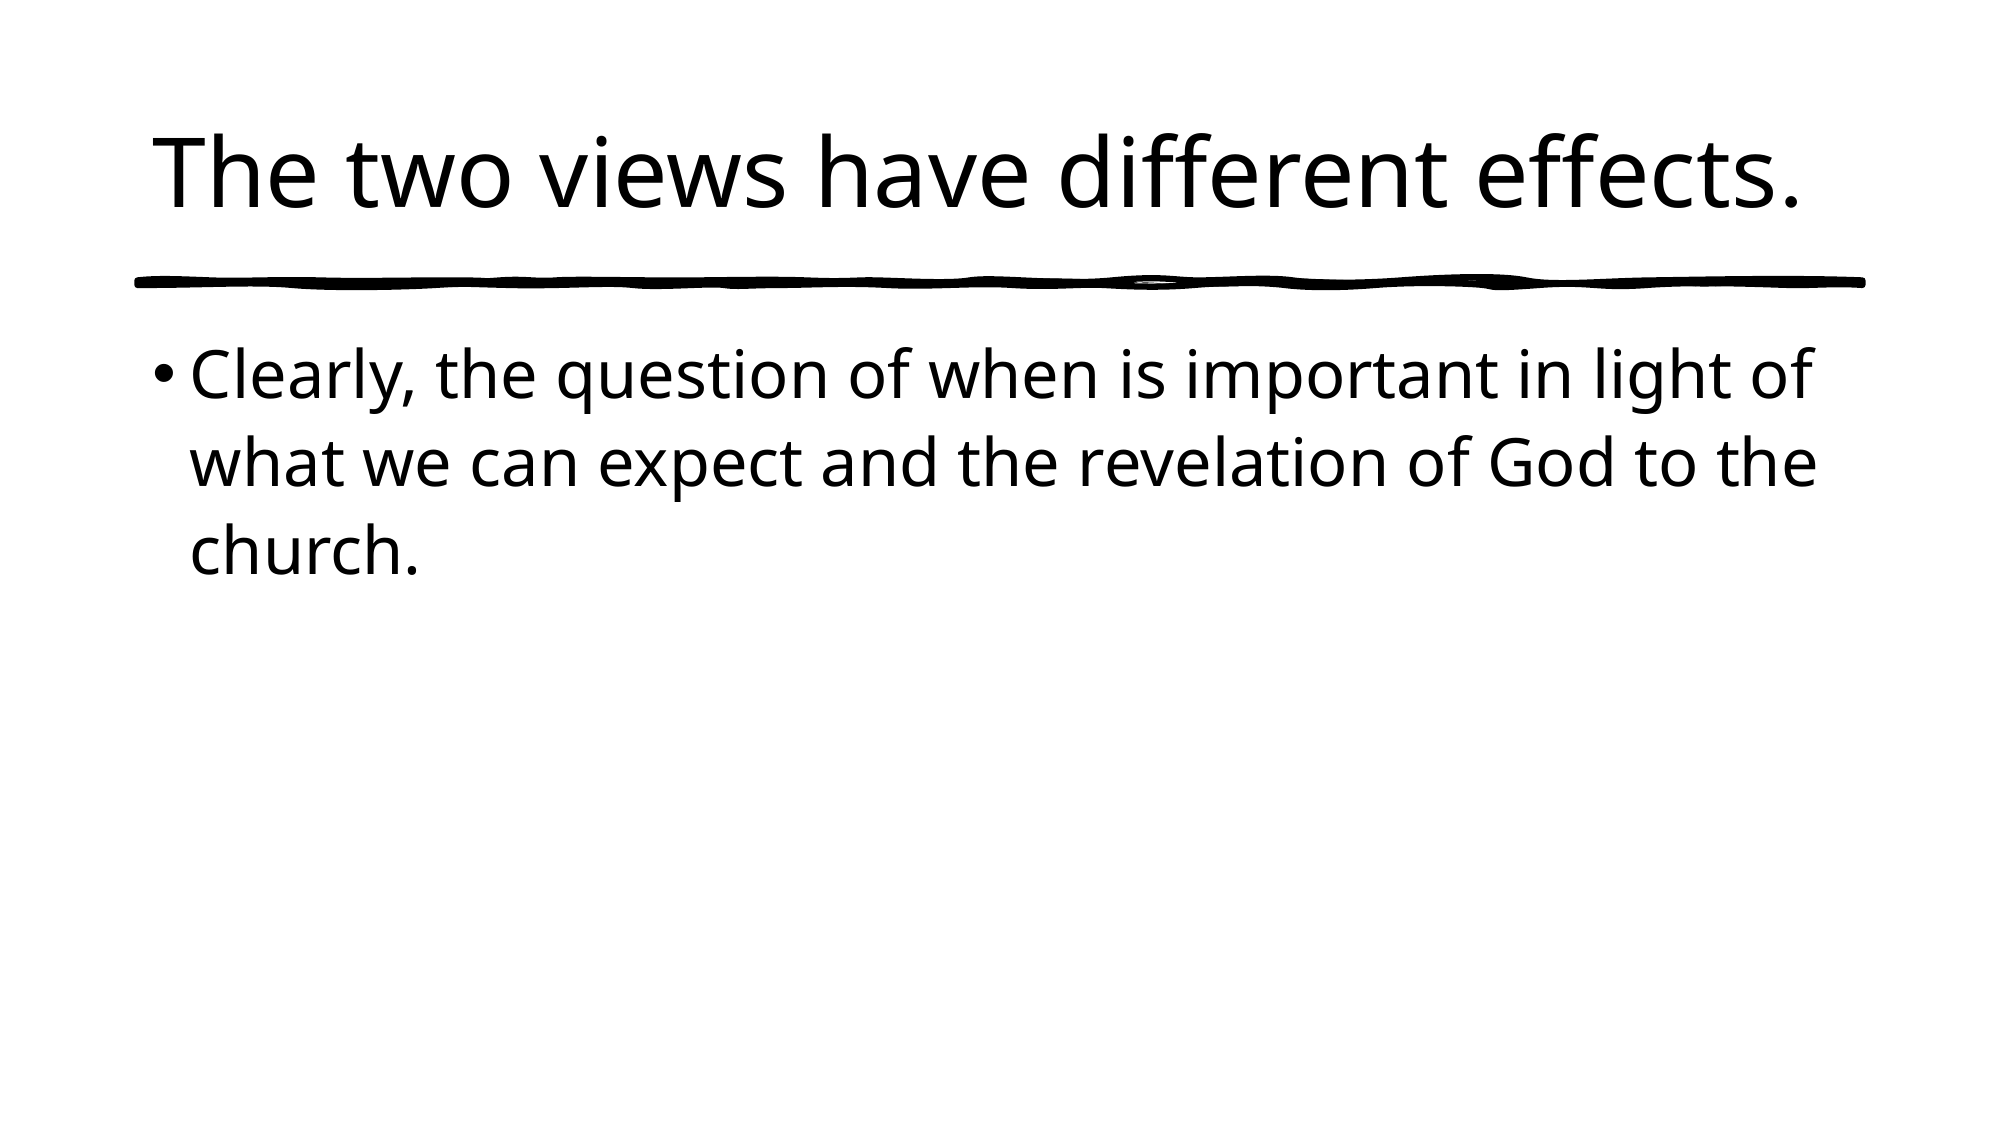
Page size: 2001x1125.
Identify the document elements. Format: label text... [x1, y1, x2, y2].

list Clearly, the question of when is important in light of what we can expect and the revelation of God to the church. [137, 316, 1863, 1014]
title The two views have different effects. [137, 59, 1863, 278]
